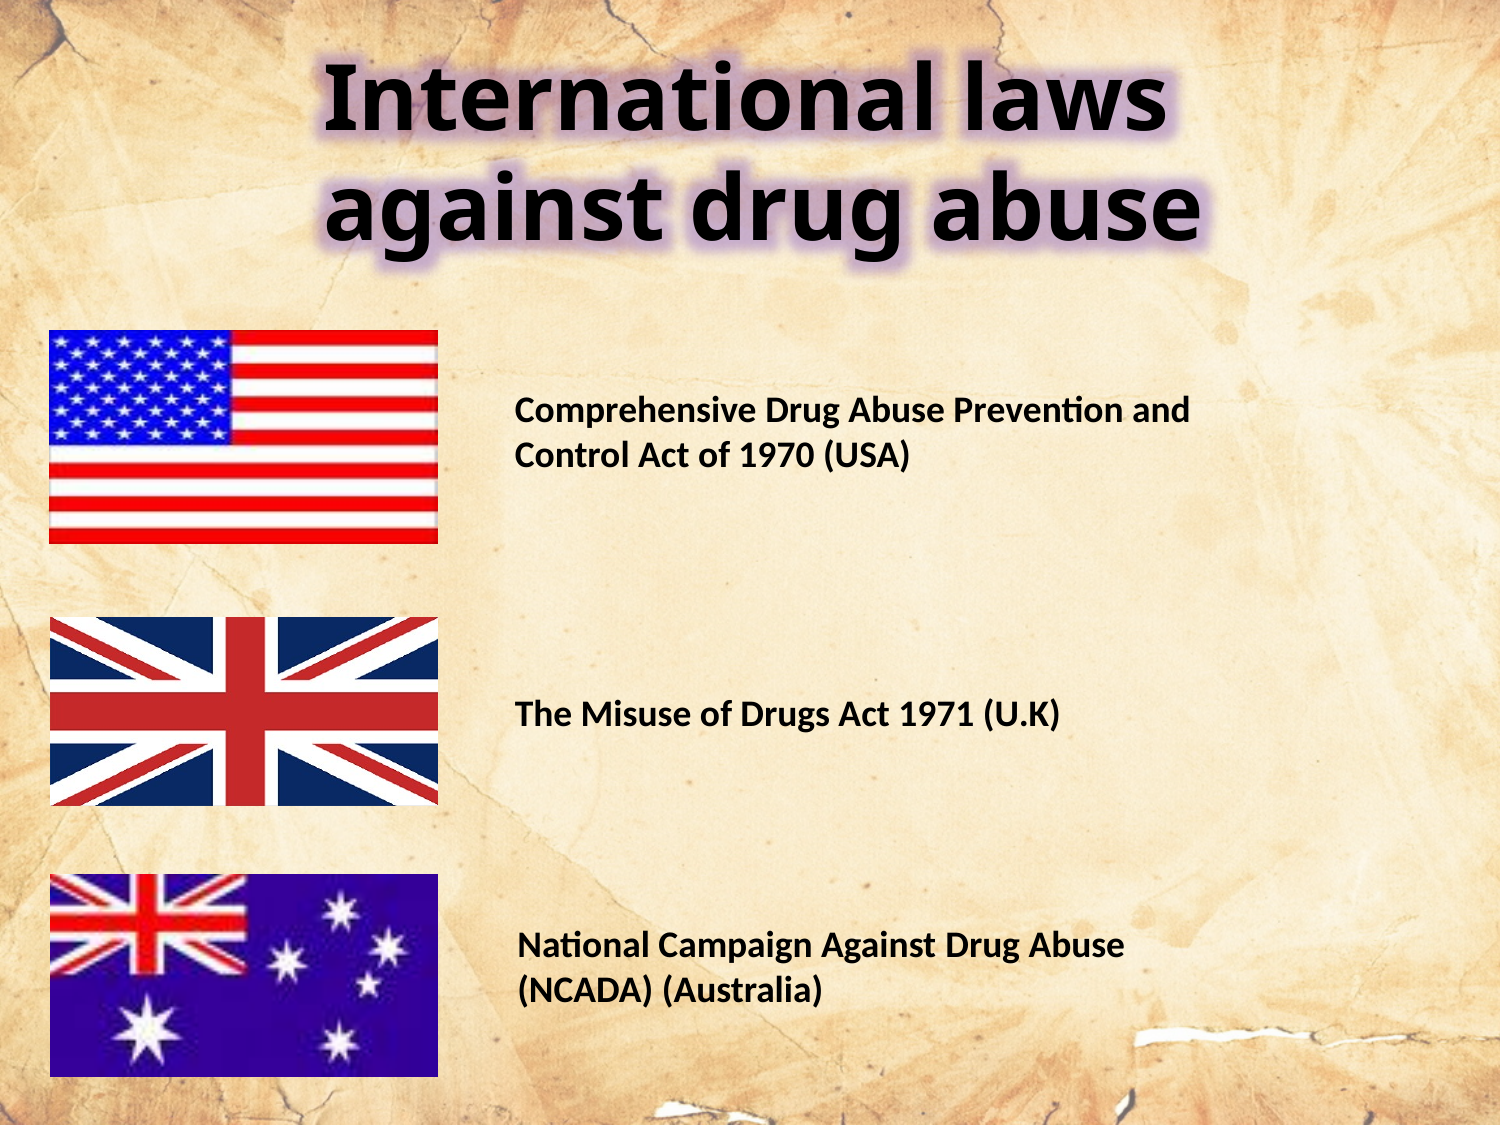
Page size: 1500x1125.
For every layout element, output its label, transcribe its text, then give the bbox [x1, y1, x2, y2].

table_cell [0, 0, 1500, 1125]
picture [49, 330, 438, 544]
text_box International laws against drug abuse [308, 31, 1220, 266]
picture [49, 874, 438, 1078]
text_box National Campaign Against Drug Abuse (NCADA) (Australia) [502, 912, 1253, 1018]
text_box The Misuse of Drugs Act 1971 (U.K) [499, 681, 1135, 742]
picture [49, 617, 438, 807]
text_box Comprehensive Drug Abuse Prevention and Control Act of 1970 (USA) [499, 377, 1500, 482]
